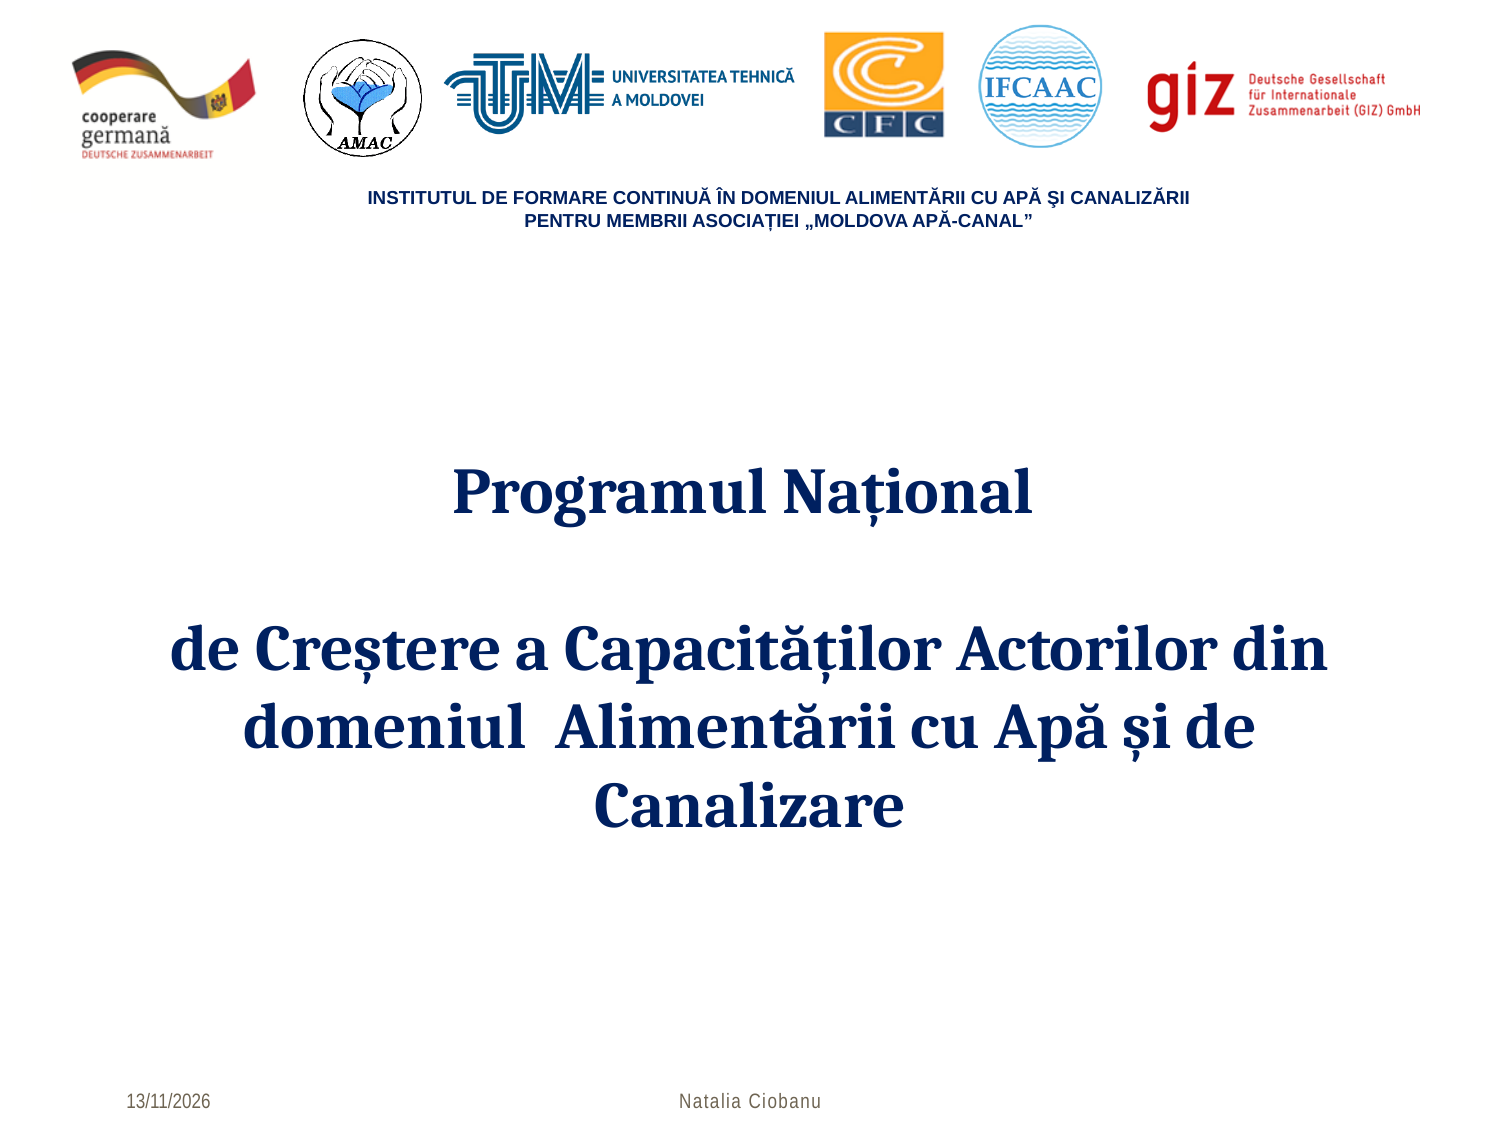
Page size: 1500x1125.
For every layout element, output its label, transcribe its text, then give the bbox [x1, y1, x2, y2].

picture [970, 16, 1109, 154]
footer Natalia Ciobanu [469, 1079, 1031, 1121]
picture [822, 23, 948, 149]
picture [31, 7, 300, 213]
title Programul Național de Creștere a Capacităților Actorilor din domeniul Alimentării cu Apă și de Canalizare [111, 440, 1389, 850]
picture [303, 38, 422, 158]
text_box INSTITUTUL DE FORMARE CONTINUĂ ÎN DOMENIUL ALIMENTĂRII CU APĂ ŞI CANALIZĂRII PENTRU MEMBRII ASOCIAȚIEI „MOLDOVA APĂ-CANAL” [190, 128, 1366, 239]
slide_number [111, 1079, 325, 1121]
picture [1136, 55, 1435, 147]
picture [434, 47, 800, 140]
